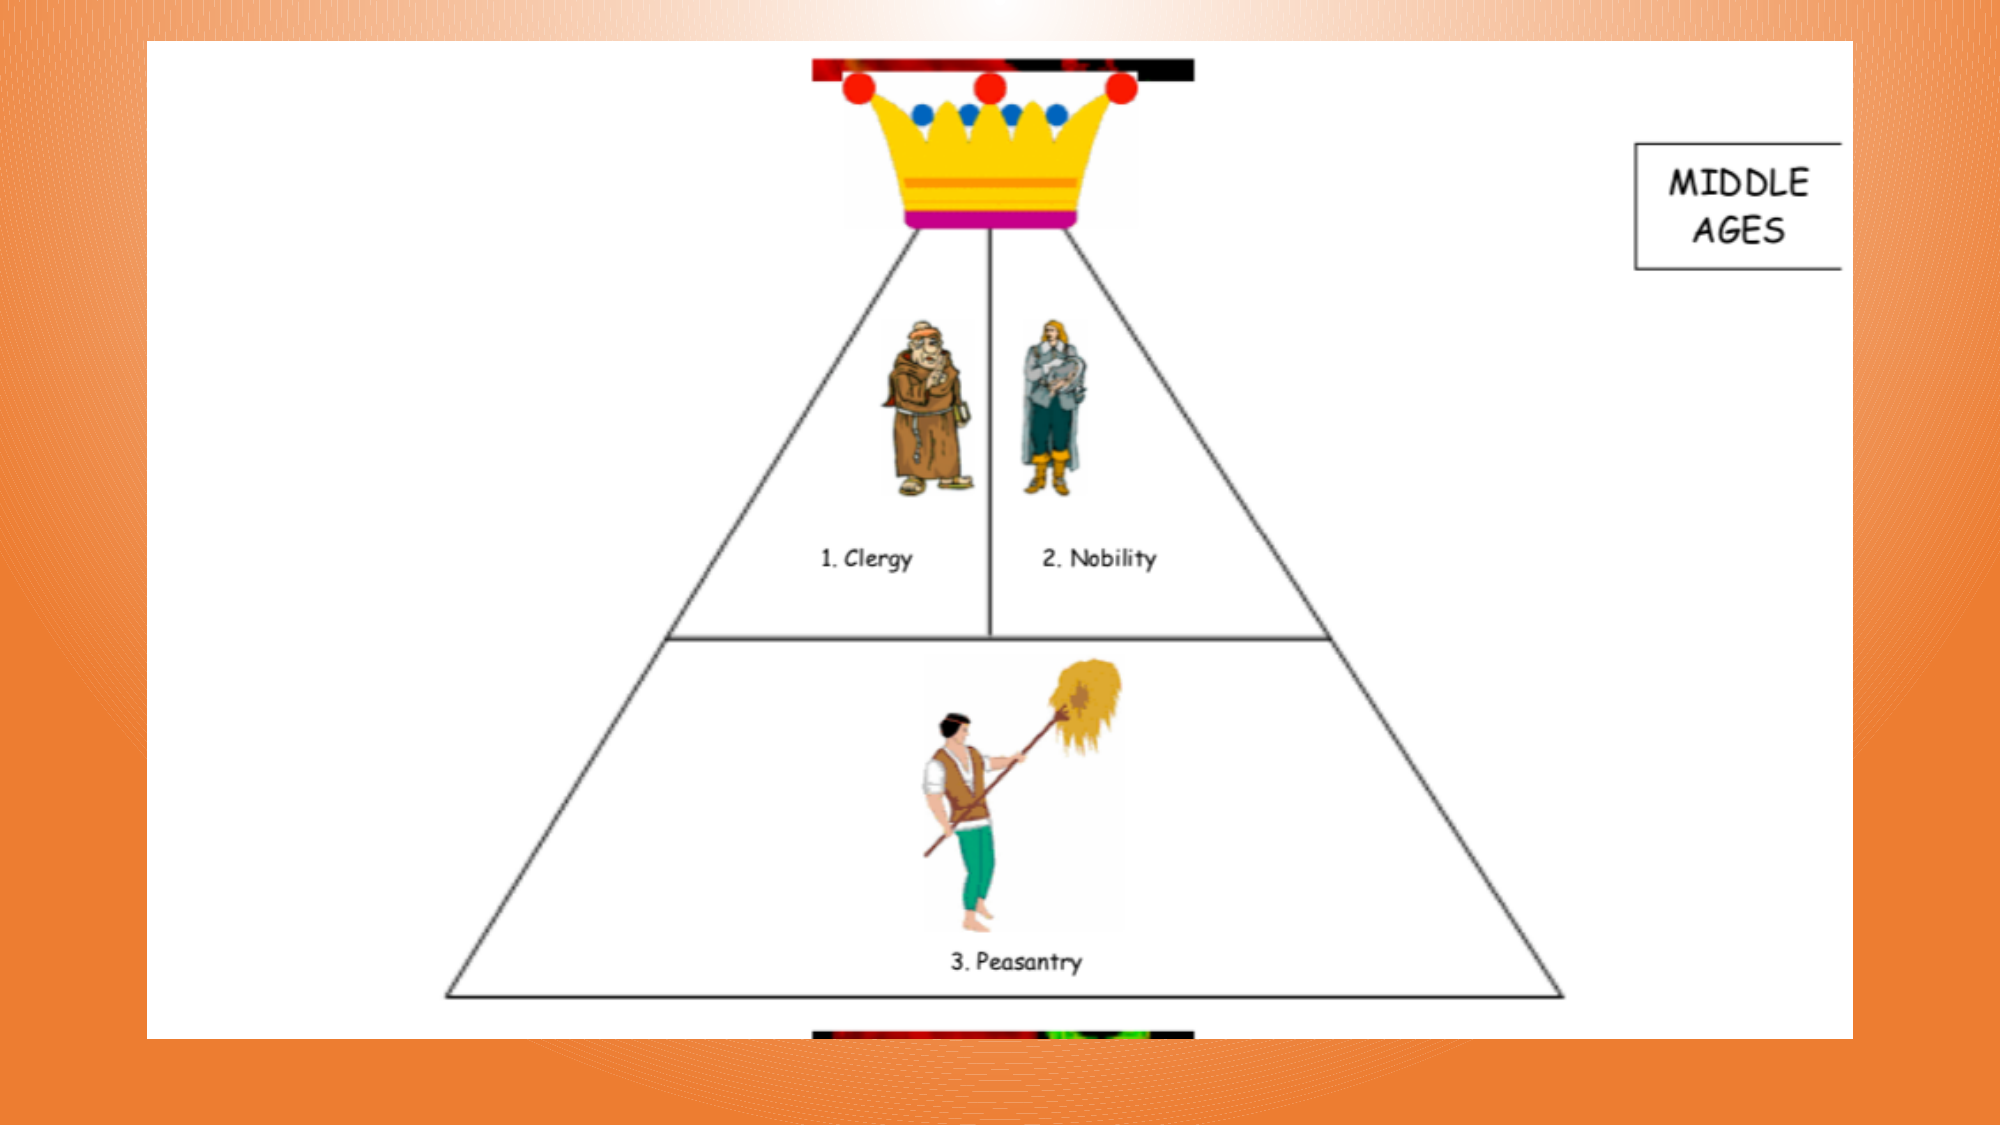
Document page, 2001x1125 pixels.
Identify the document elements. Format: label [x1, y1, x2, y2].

picture [147, 41, 1853, 1039]
